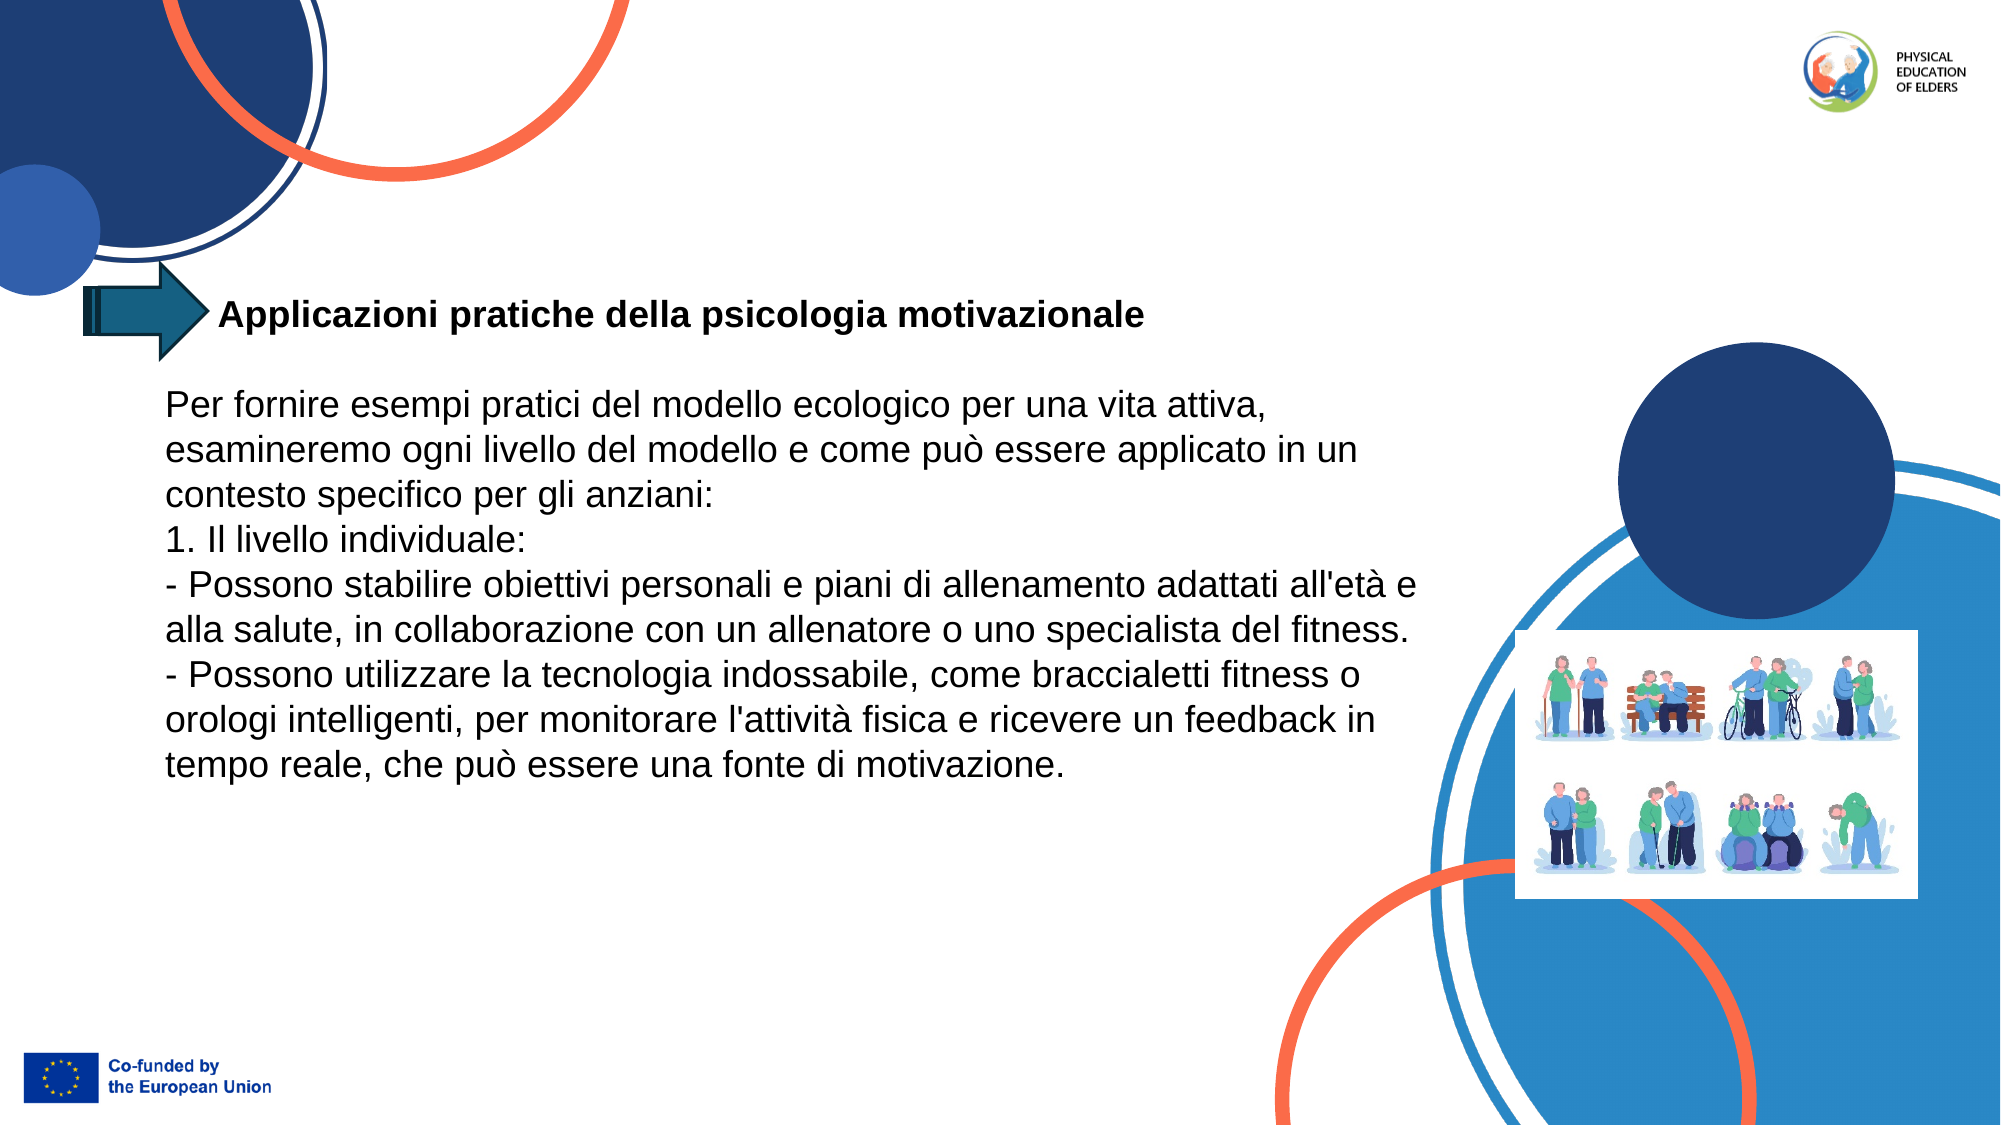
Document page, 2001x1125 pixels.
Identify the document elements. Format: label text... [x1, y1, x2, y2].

text_box [84, 287, 88, 335]
picture [178, 0, 328, 156]
picture [1791, 23, 1994, 121]
text_box Applicazioni pratiche della psicologia motivazionale Per fornire esempi pratici del modello ecologico per una vita attiva, esamineremo ogni livello del modello e come può essere applicato in un contesto specifico per gli anziani: 1. Il livello individuale: - Possono stabilire obiettivi personali e piani di allenamento adattati all'età e alla salute, in collaborazione con un allenatore o uno specialista del fitness. - Possono utilizzare la tecnologia indossabile, come braccialetti fitness o orologi intelligenti, per monitorare l'attività fisica e ricevere un feedback in tempo reale, che può essere una fonte di motivazione. [150, 282, 1481, 793]
text_box [90, 287, 97, 335]
picture [19, 1048, 281, 1107]
text_box [99, 263, 208, 359]
picture [0, 0, 328, 263]
picture [1430, 458, 2001, 1125]
